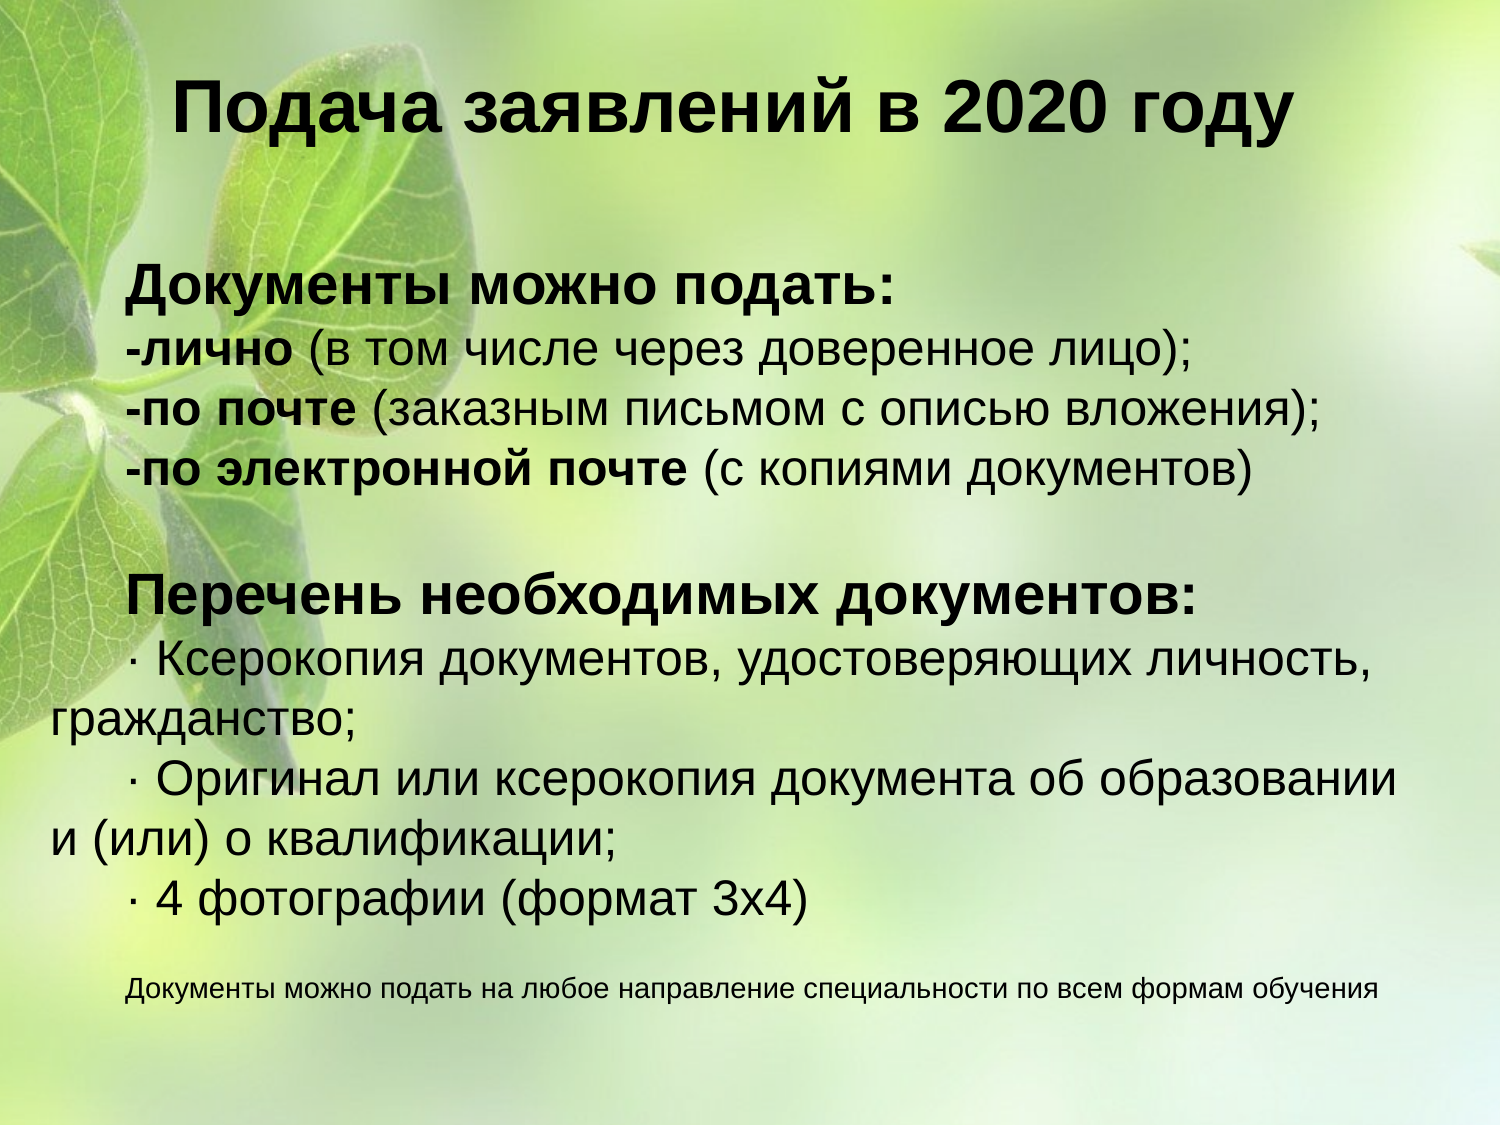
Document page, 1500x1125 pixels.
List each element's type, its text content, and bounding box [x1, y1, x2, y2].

text_box Документы можно подать: -лично (в том числе через доверенное лицо); -по почте (заказным письмом с описью вложения); -по электронной почте (с копиями документов) Перечень необходимых документов: · Ксерокопия документов, удостоверяющих личность, гражданство; · Оригинал или ксерокопия документа об образовании и (или) о квалификации; · 4 фотографии (формат 3х4) Документы можно подать на любое направление специальности по всем формам обучения [35, 238, 1464, 1103]
title Подача заявлений в 2020 году [58, 0, 1409, 106]
